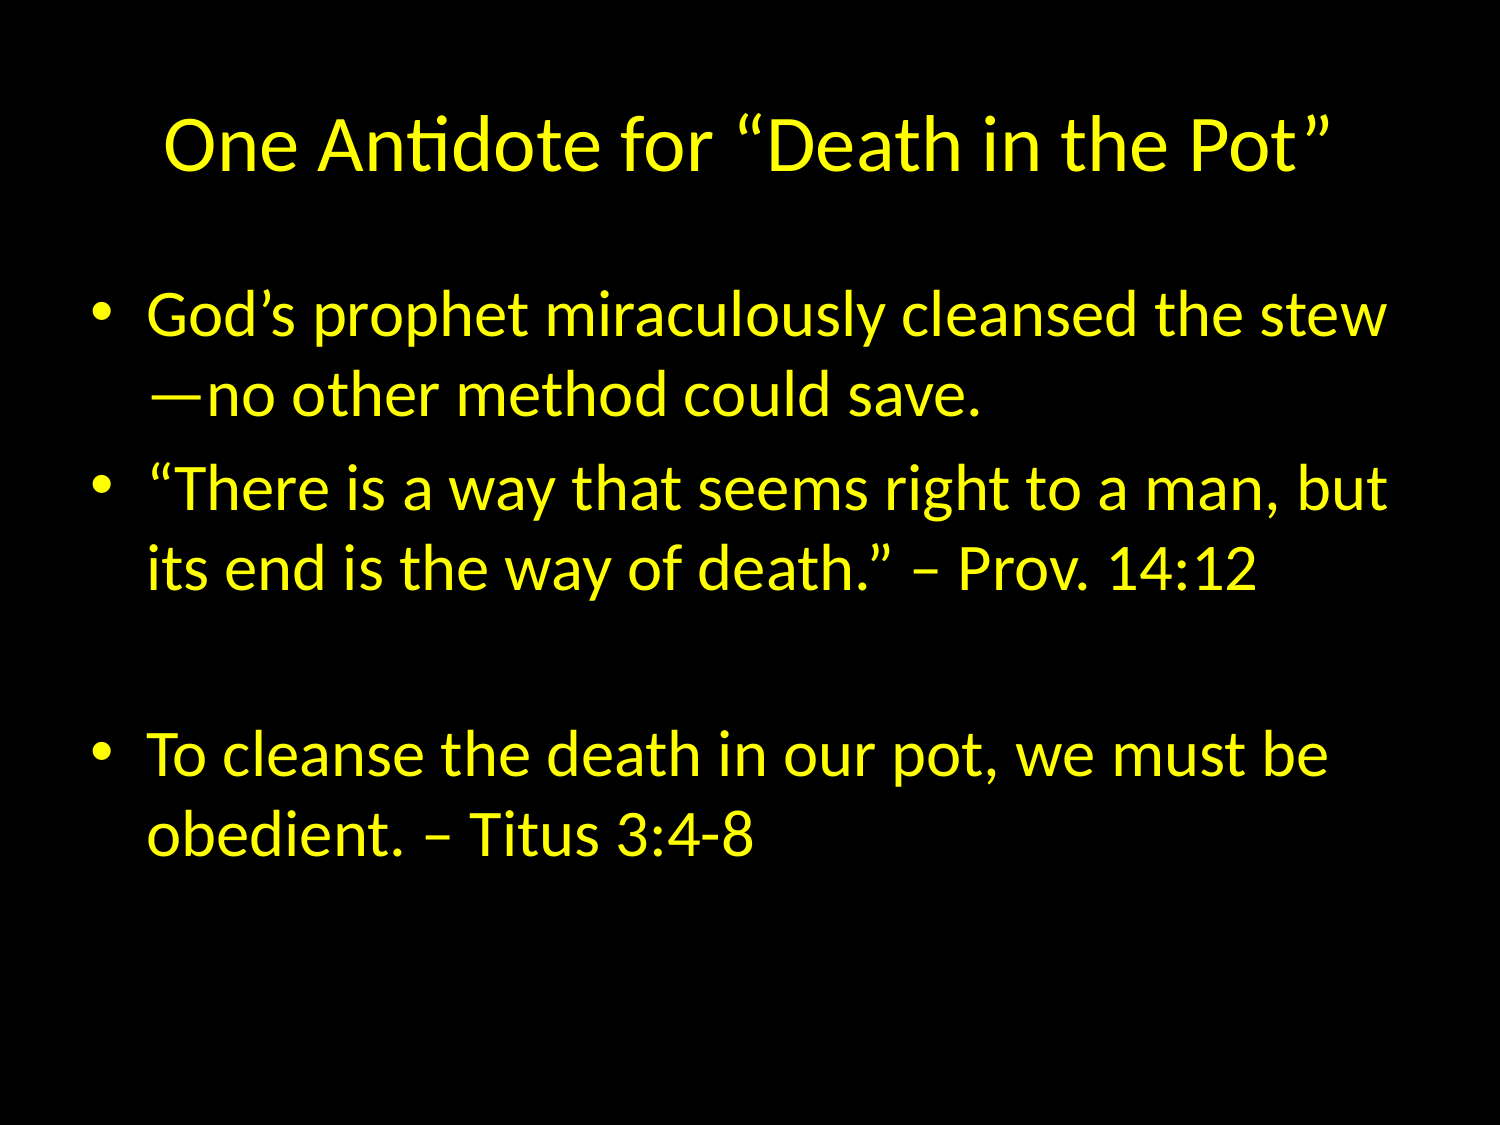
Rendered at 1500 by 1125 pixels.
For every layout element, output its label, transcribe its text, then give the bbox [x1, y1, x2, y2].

list God’s prophet miraculously cleansed the stew—no other method could save. “There is a way that seems right to a man, but its end is the way of death.” – Prov. 14:12 To cleanse the death in our pot, we must be obedient. – Titus 3:4-8 [75, 262, 1425, 1005]
title One Antidote for “Death in the Pot” [75, 45, 1425, 233]
